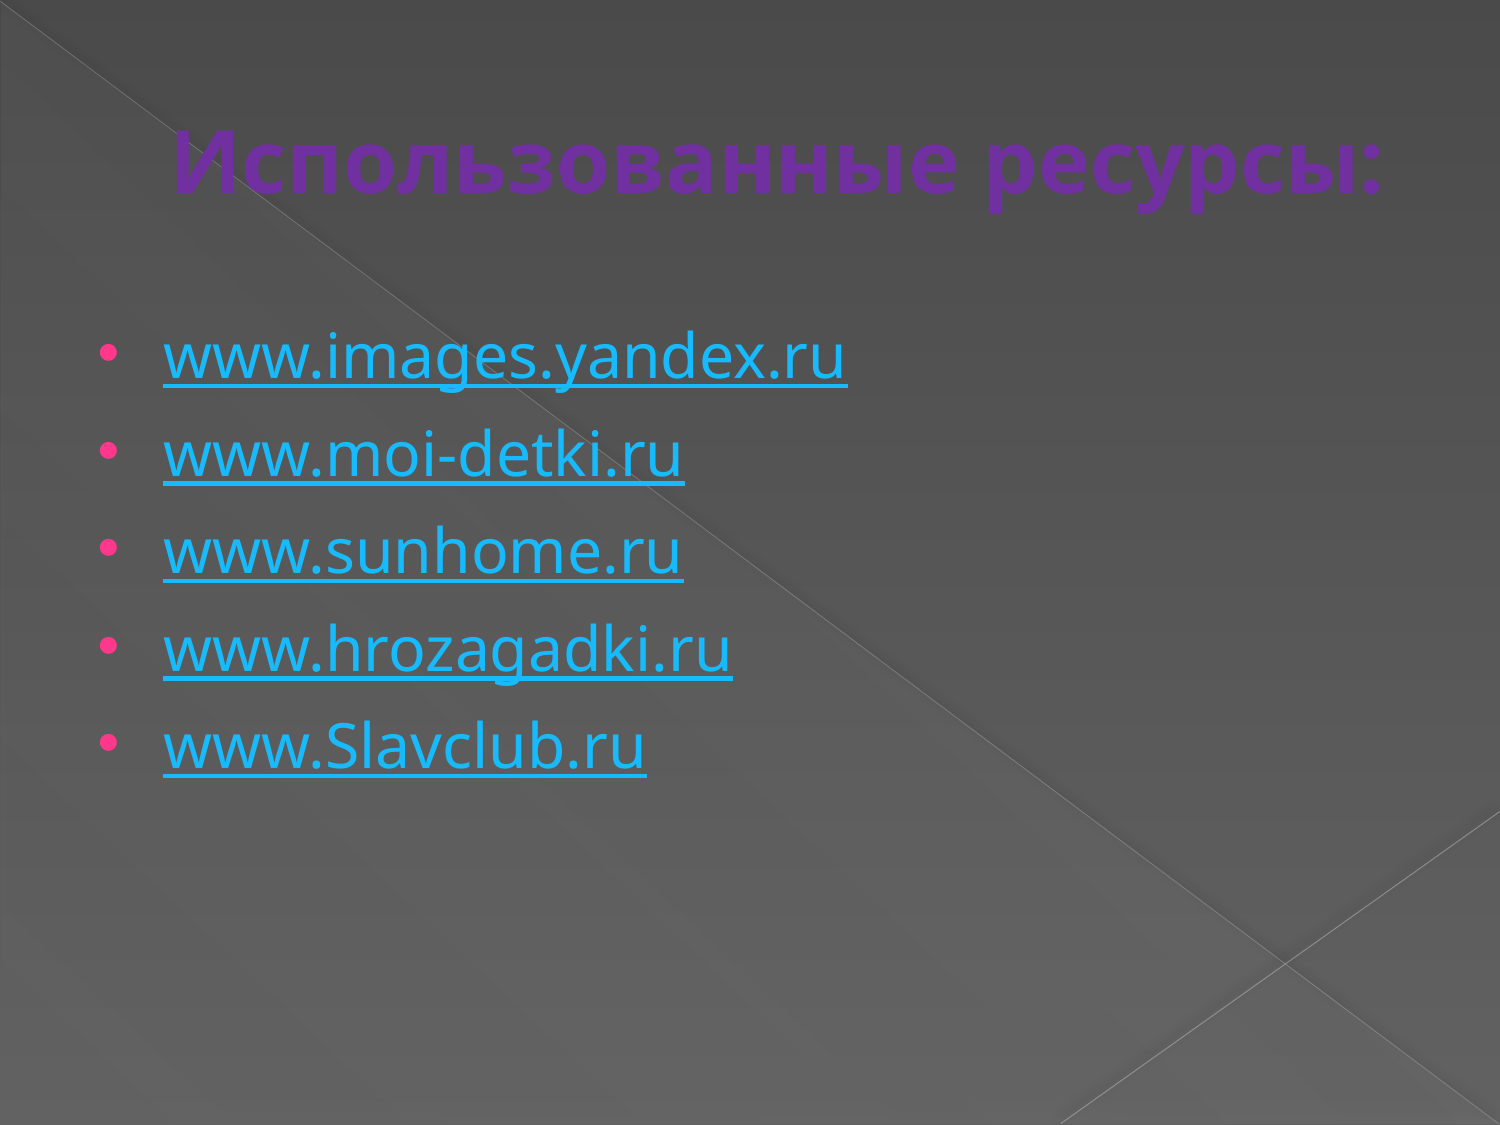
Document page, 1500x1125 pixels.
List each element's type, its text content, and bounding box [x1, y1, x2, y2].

list www.images.yandex.ru www.moi-detki.ru www.sunhome.ru www.hrozagadki.ru www.Slavclub.ru [75, 308, 1425, 1059]
title Использованные ресурсы: [75, 43, 1425, 274]
